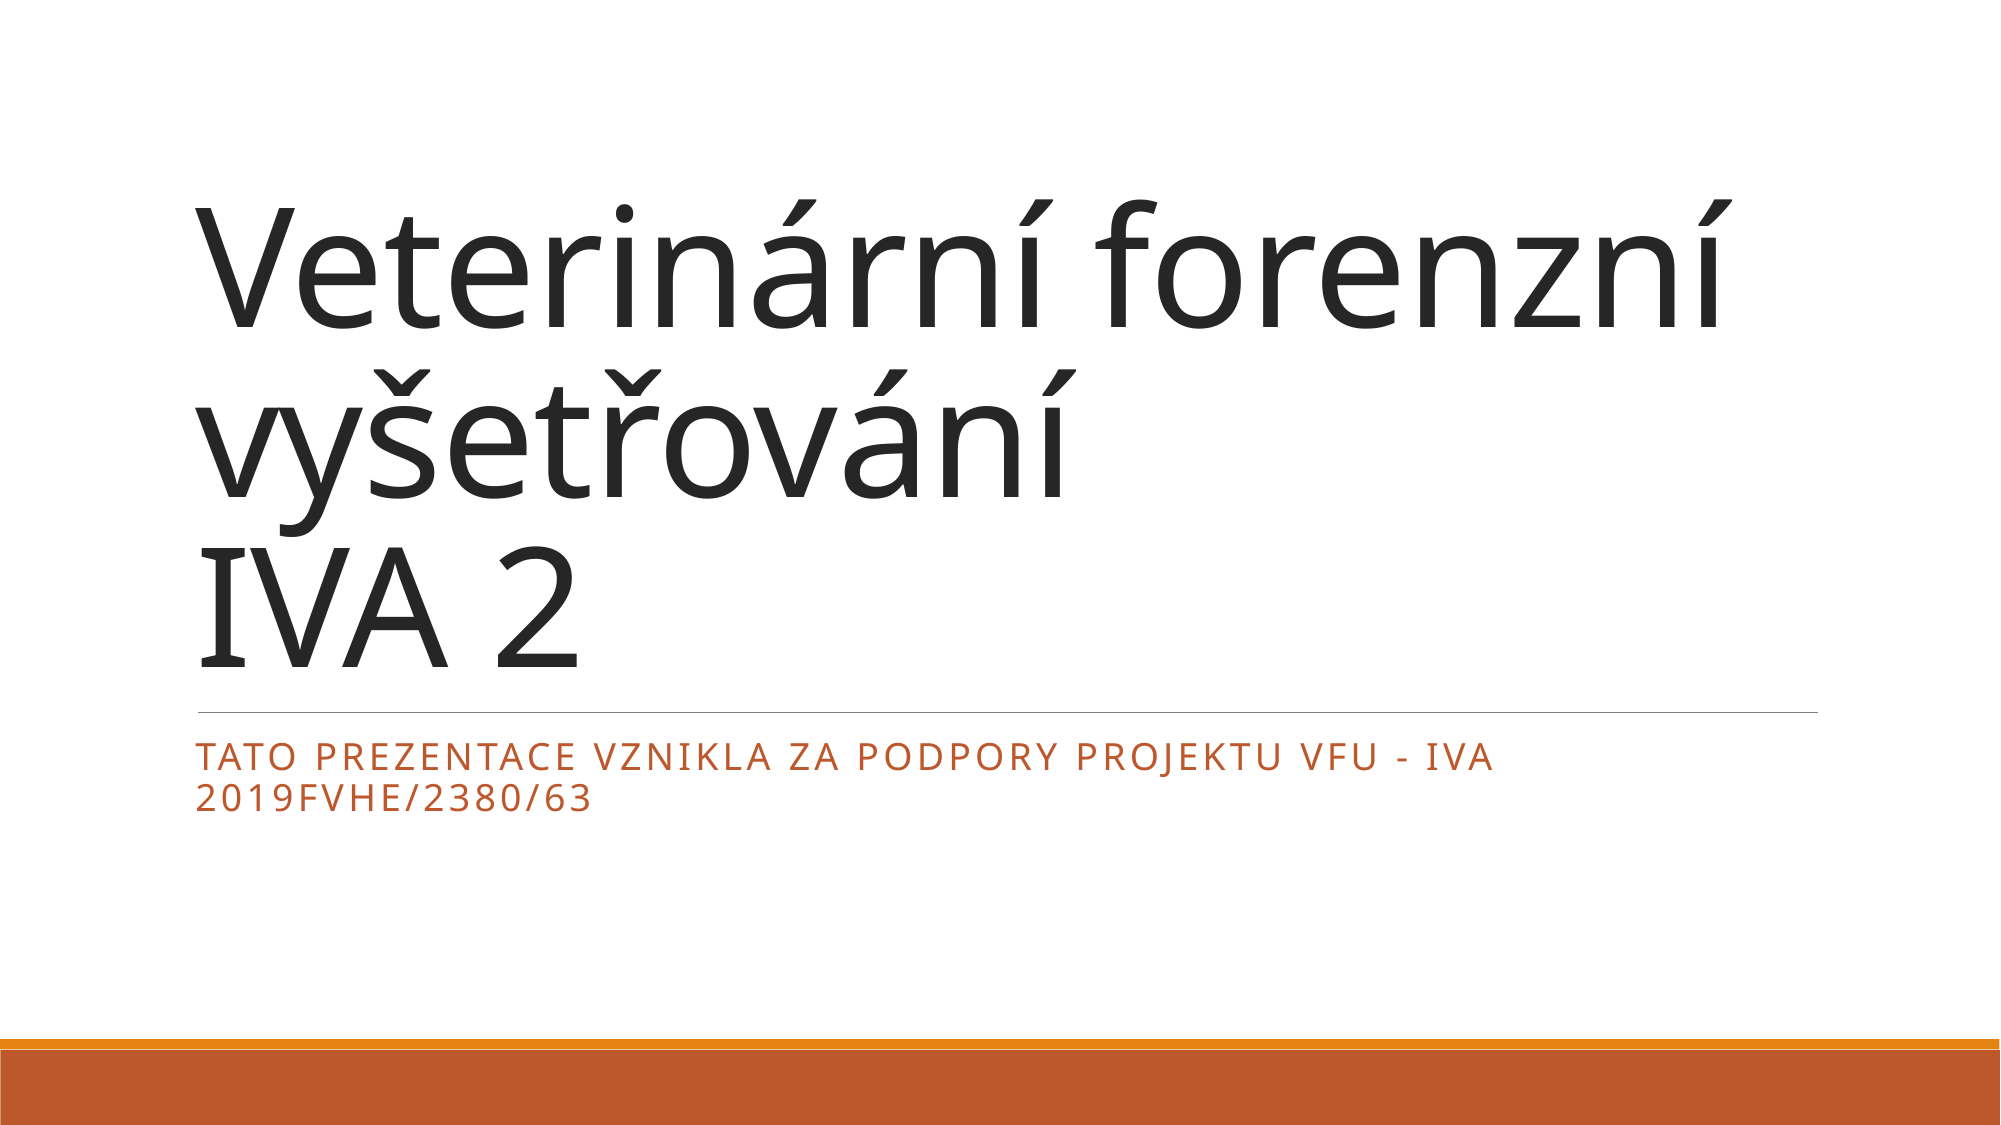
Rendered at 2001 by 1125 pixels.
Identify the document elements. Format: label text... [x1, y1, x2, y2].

title Veterinární forenzní vyšetřování IVA 2 [180, 124, 1830, 710]
subtitle Tato prezentace vznikla za podpory projektu VFU - IVA 2019FVHE/2380/63 [180, 730, 1831, 919]
